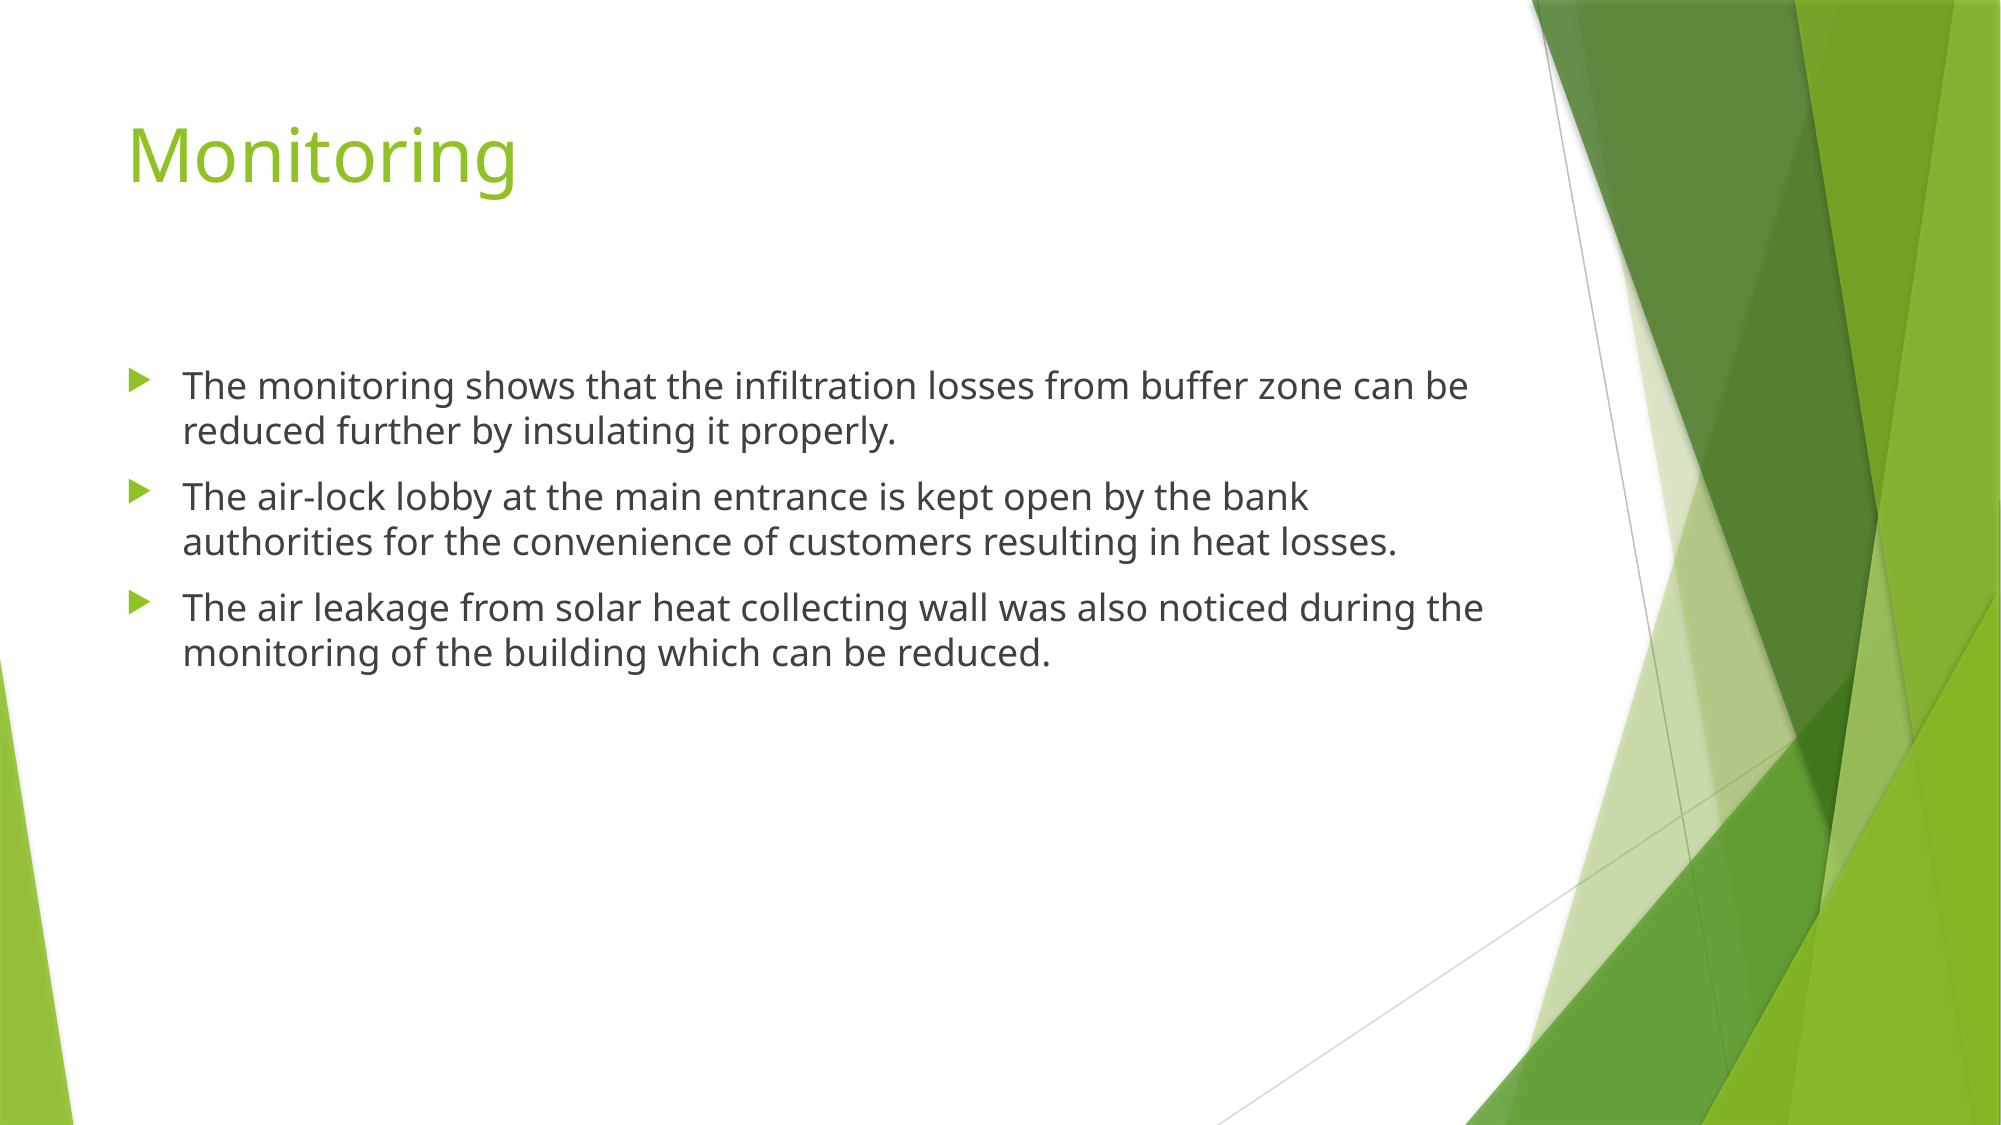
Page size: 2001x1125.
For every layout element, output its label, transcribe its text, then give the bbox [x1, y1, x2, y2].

title Monitoring [111, 99, 1522, 317]
list The monitoring shows that the infiltration losses from buffer zone can be reduced further by insulating it properly. The air-lock lobby at the main entrance is kept open by the bank authorities for the convenience of customers resulting in heat losses. The air leakage from solar heat collecting wall was also noticed during the monitoring of the building which can be reduced. [111, 354, 1522, 992]
